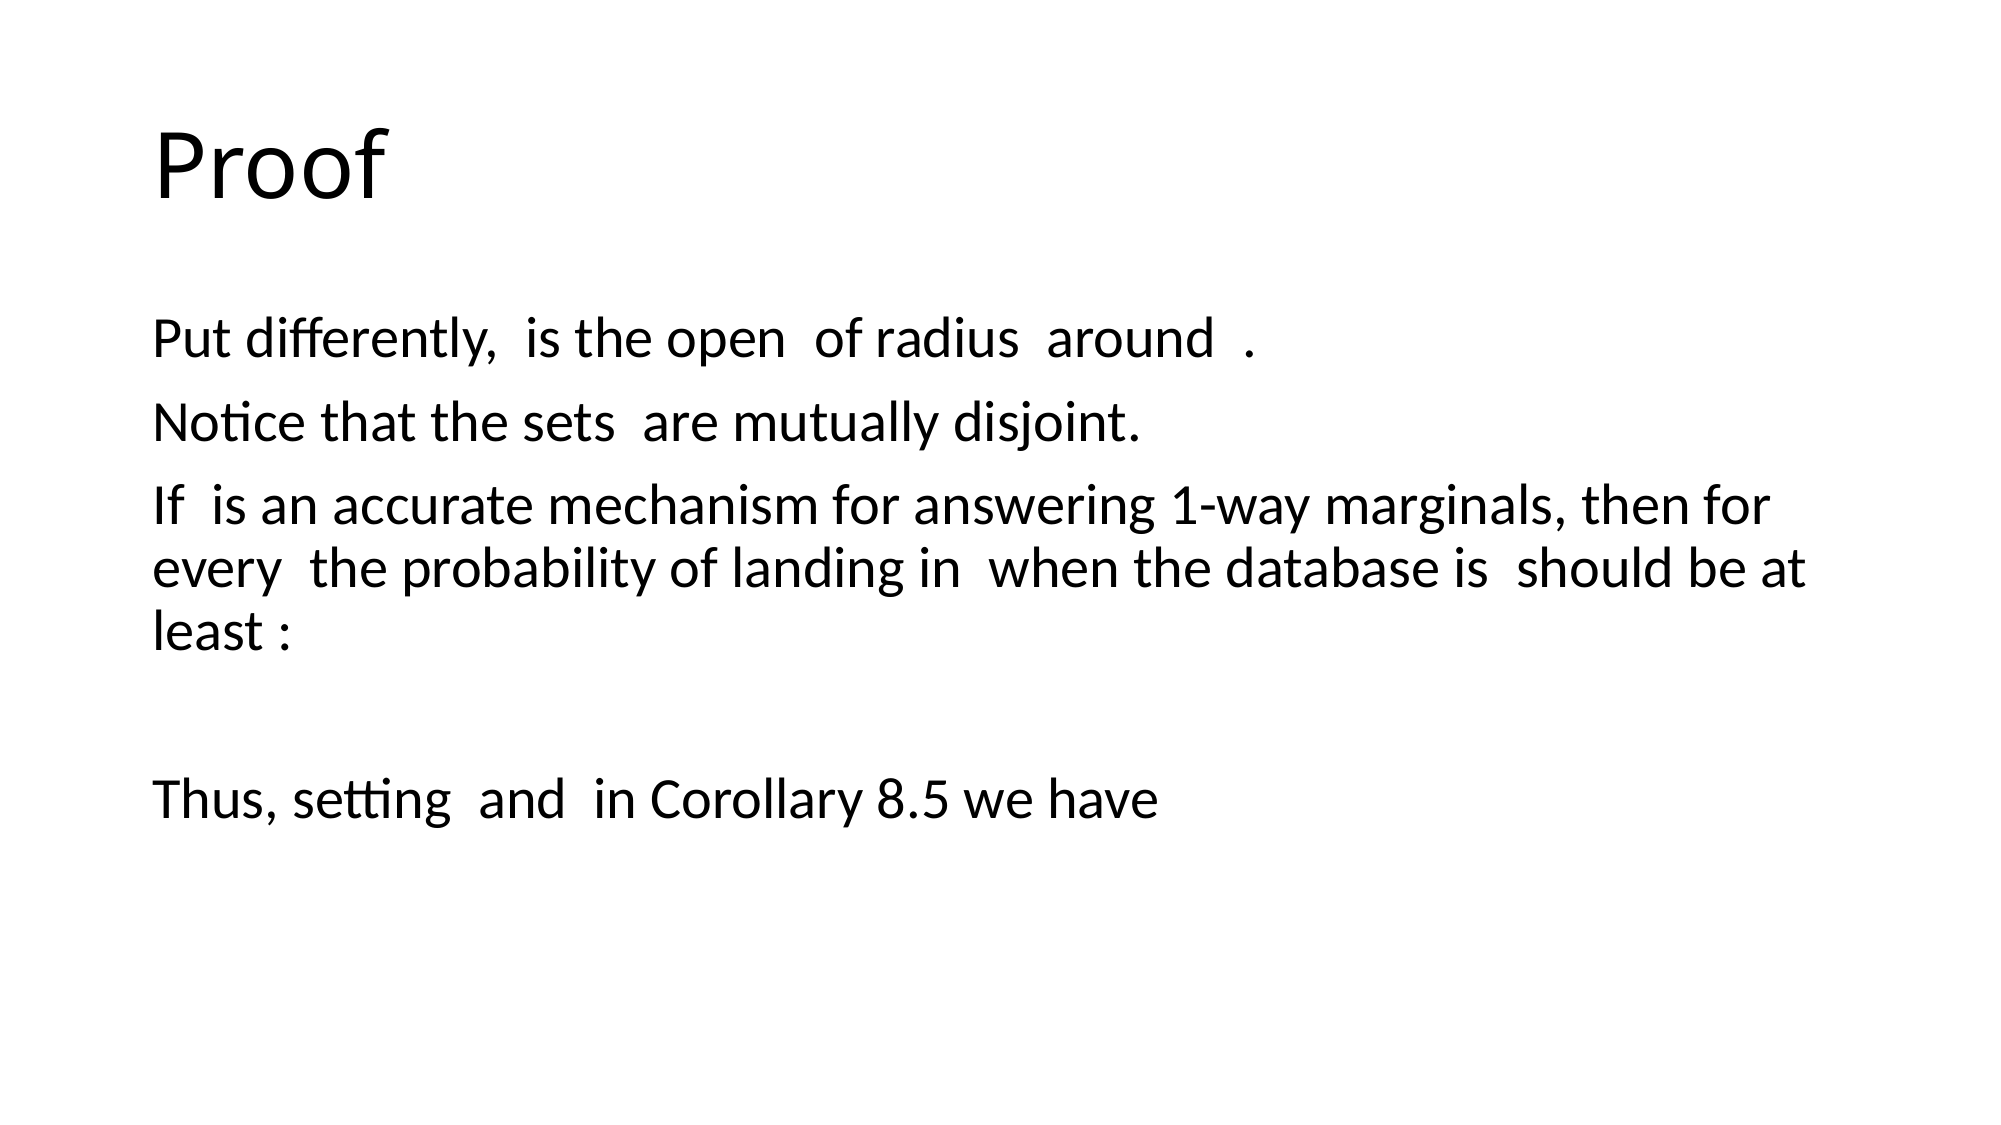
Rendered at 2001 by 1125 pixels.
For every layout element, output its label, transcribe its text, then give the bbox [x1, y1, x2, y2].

title Proof [137, 59, 1863, 278]
